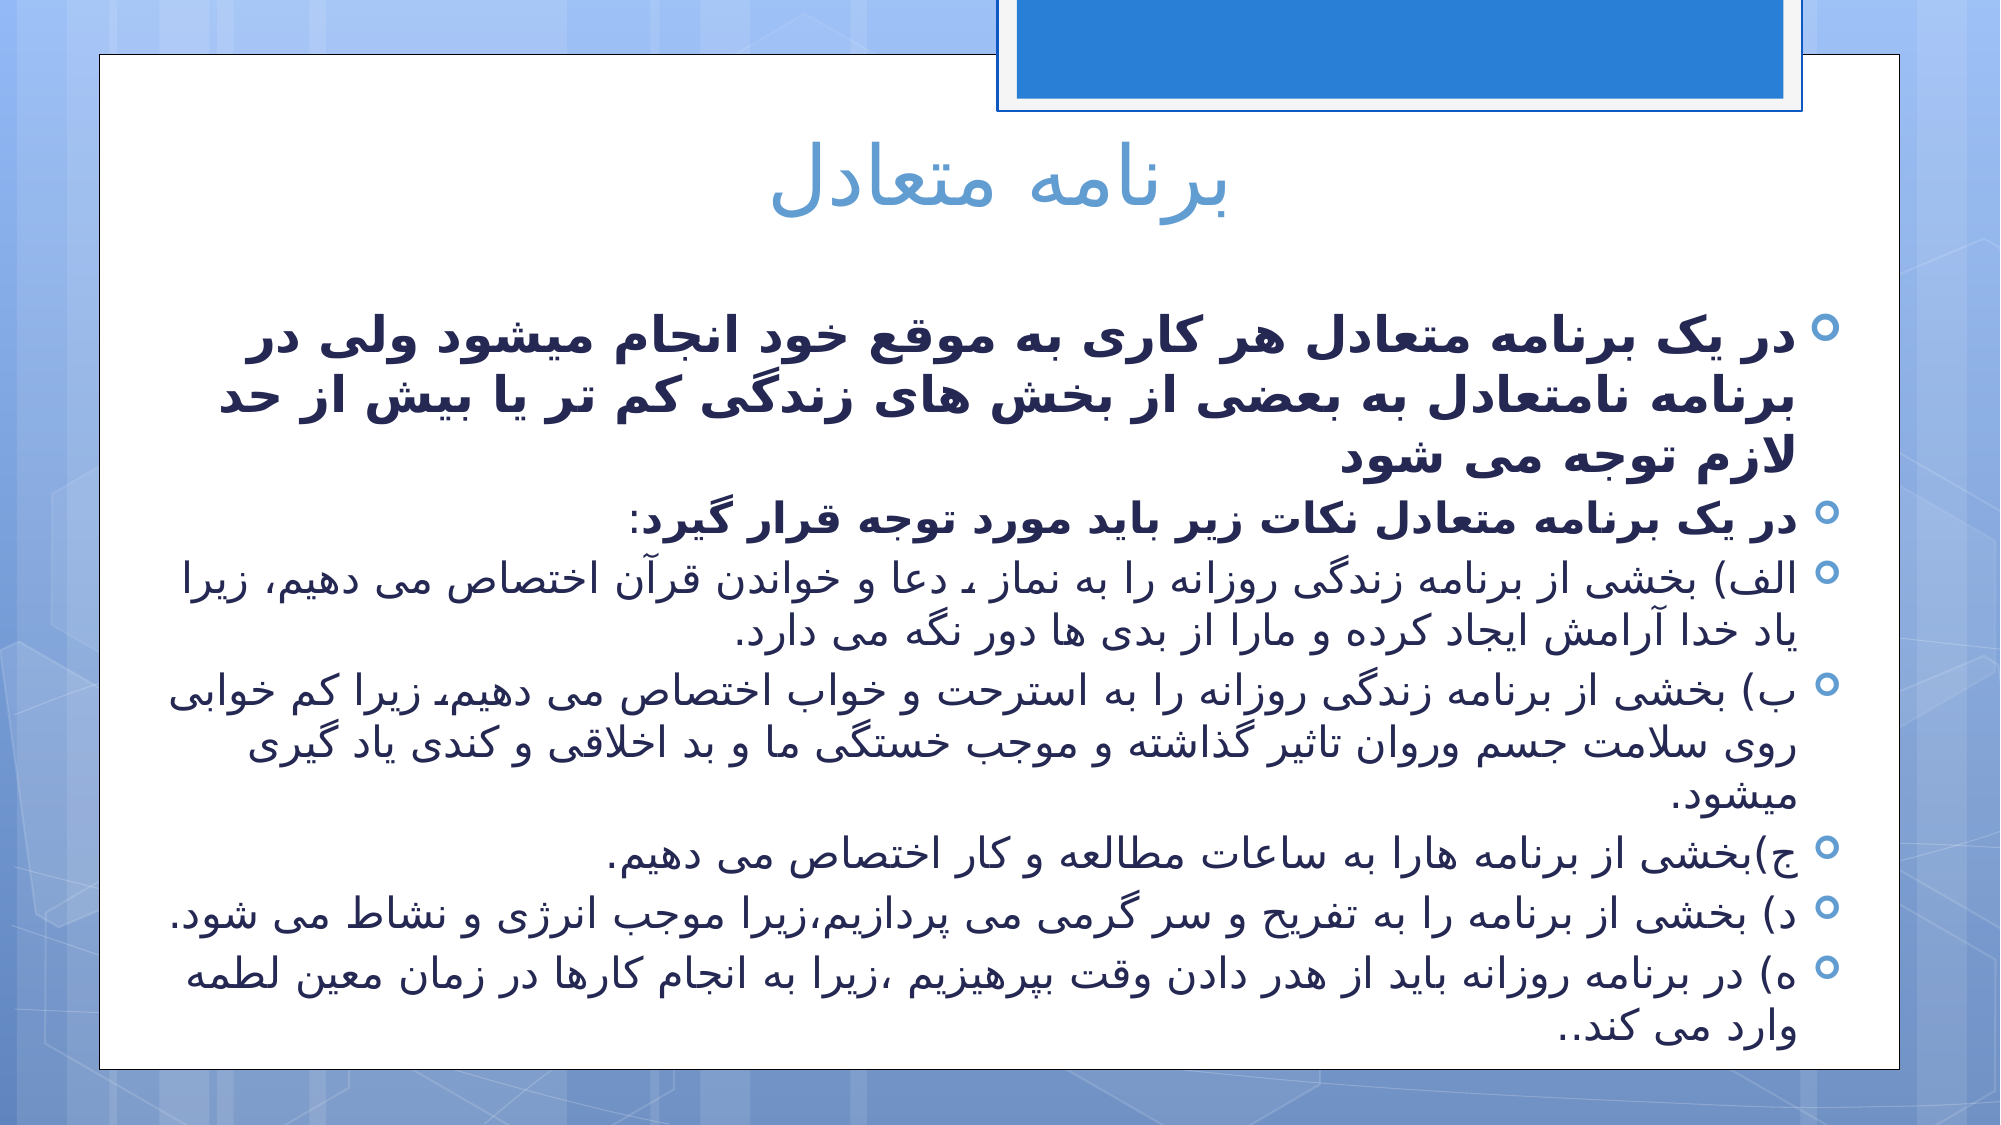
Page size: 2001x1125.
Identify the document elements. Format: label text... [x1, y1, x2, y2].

list در یک برنامه متعادل هر کاری به موقع خود انجام میشود ولی در برنامه نامتعادل به بعضی از بخش های زندگی کم تر یا بیش از حد لازم توجه می شود در یک برنامه متعادل نکات زیر باید مورد توجه قرار گیرد: الف) بخشی از برنامه زندگی روزانه را به نماز ، دعا و خواندن قرآن اختصاص می دهیم، زیرا یاد خدا آرامش ایجاد کرده و مارا از بدی ها دور نگه می دارد. ب) بخشی از برنامه زندگی روزانه را به استرحت و خواب اختصاص می دهیم، زیرا کم خوابی روی سلامت جسم وروان تاثیر گذاشته و موجب خستگی ما و بد اخلاقی و کندی یاد گیری میشود. ج)بخشی از برنامه هارا به ساعات مطالعه و کار اختصاص می دهیم. د) بخشی از برنامه را به تفریح و سر گرمی می پردازیم،زیرا موجب انرژی و نشاط می شود. ه) در برنامه روزانه باید از هدر دادن وقت بپرهیزیم ،زیرا به انجام کارها در زمان معین لطمه وارد می کند.. [137, 294, 1863, 1103]
title برنامه متعادل [137, 59, 1863, 230]
